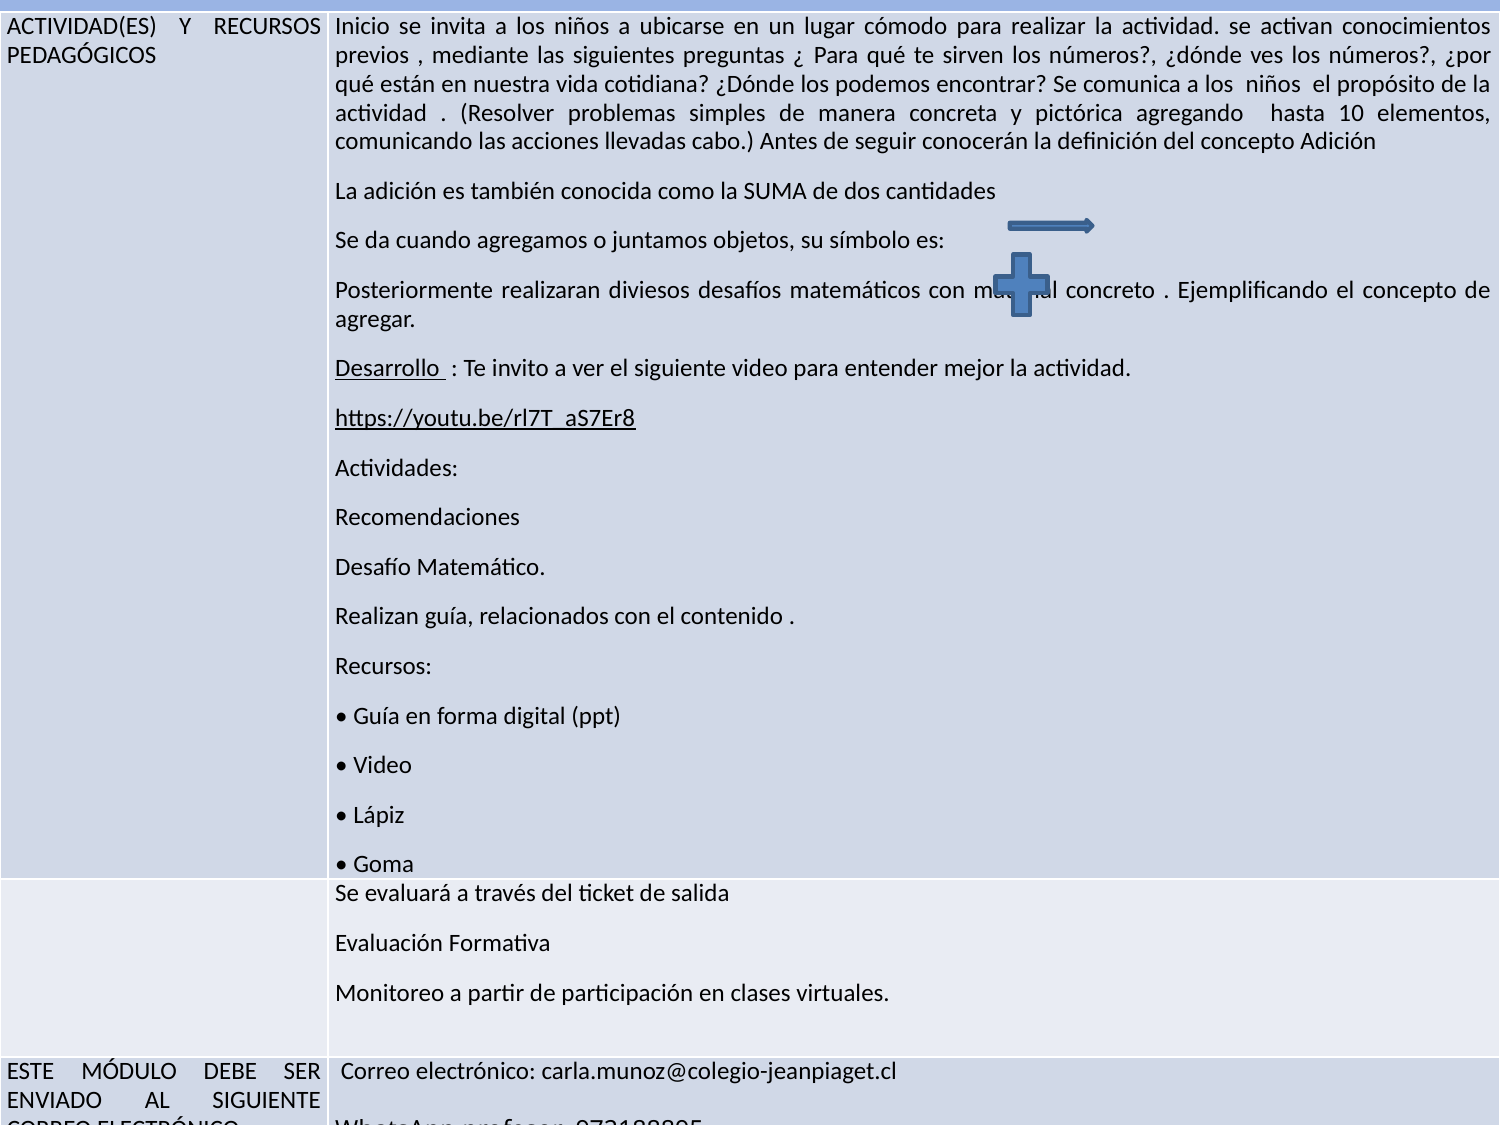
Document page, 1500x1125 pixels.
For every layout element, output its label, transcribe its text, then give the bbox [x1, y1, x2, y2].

table_header Inicio se invita a los niños a ubicarse en un lugar cómodo para realizar la actividad. se activan conocimientos previos , mediante las siguientes preguntas ¿ Para qué te sirven los números?, ¿dónde ves los números?, ¿por qué están en nuestra vida cotidiana? ¿Dónde los podemos encontrar? Se comunica a los niños el propósito de la actividad . (Resolver problemas simples de manera concreta y pictórica agregando hasta 10 elementos, comunicando las acciones llevadas cabo.) Antes de seguir conocerán la definición del concepto Adición La adición es también conocida como la SUMA de dos cantidades Se da cuando agregamos o juntamos objetos, su símbolo es: Posteriormente realizaran diviesos desafíos matemáticos con material concreto . Ejemplificando el concepto de agregar. Desarrollo : Te invito a ver el siguiente video para entender mejor la actividad. https://youtu.be/rl7T_aS7Er8 Actividades: Recomendaciones Desafío Matemático. Realizan guía, relacionados con el contenido . Recursos: • Guía en forma digital (ppt) • Video • Lápiz • Goma [329, 13, 1499, 878]
table_cell [1, 880, 327, 1056]
text_box [993, 252, 1050, 317]
table_cell Correo electrónico: carla.munoz@colegio-jeanpiaget.cl WhatsApp profesor 972188895 [329, 1058, 1499, 1125]
table_cell Se evaluará a través del ticket de salida Evaluación Formativa Monitoreo a partir de participación en clases virtuales. [329, 880, 1499, 1056]
table_header ACTIVIDAD(ES) Y RECURSOS PEDAGÓGICOS [1, 13, 327, 878]
text_box [1007, 217, 1095, 234]
table_cell ESTE MÓDULO DEBE SER ENVIADO AL SIGUIENTE CORREO ELECTRÓNICO [1, 1058, 327, 1125]
